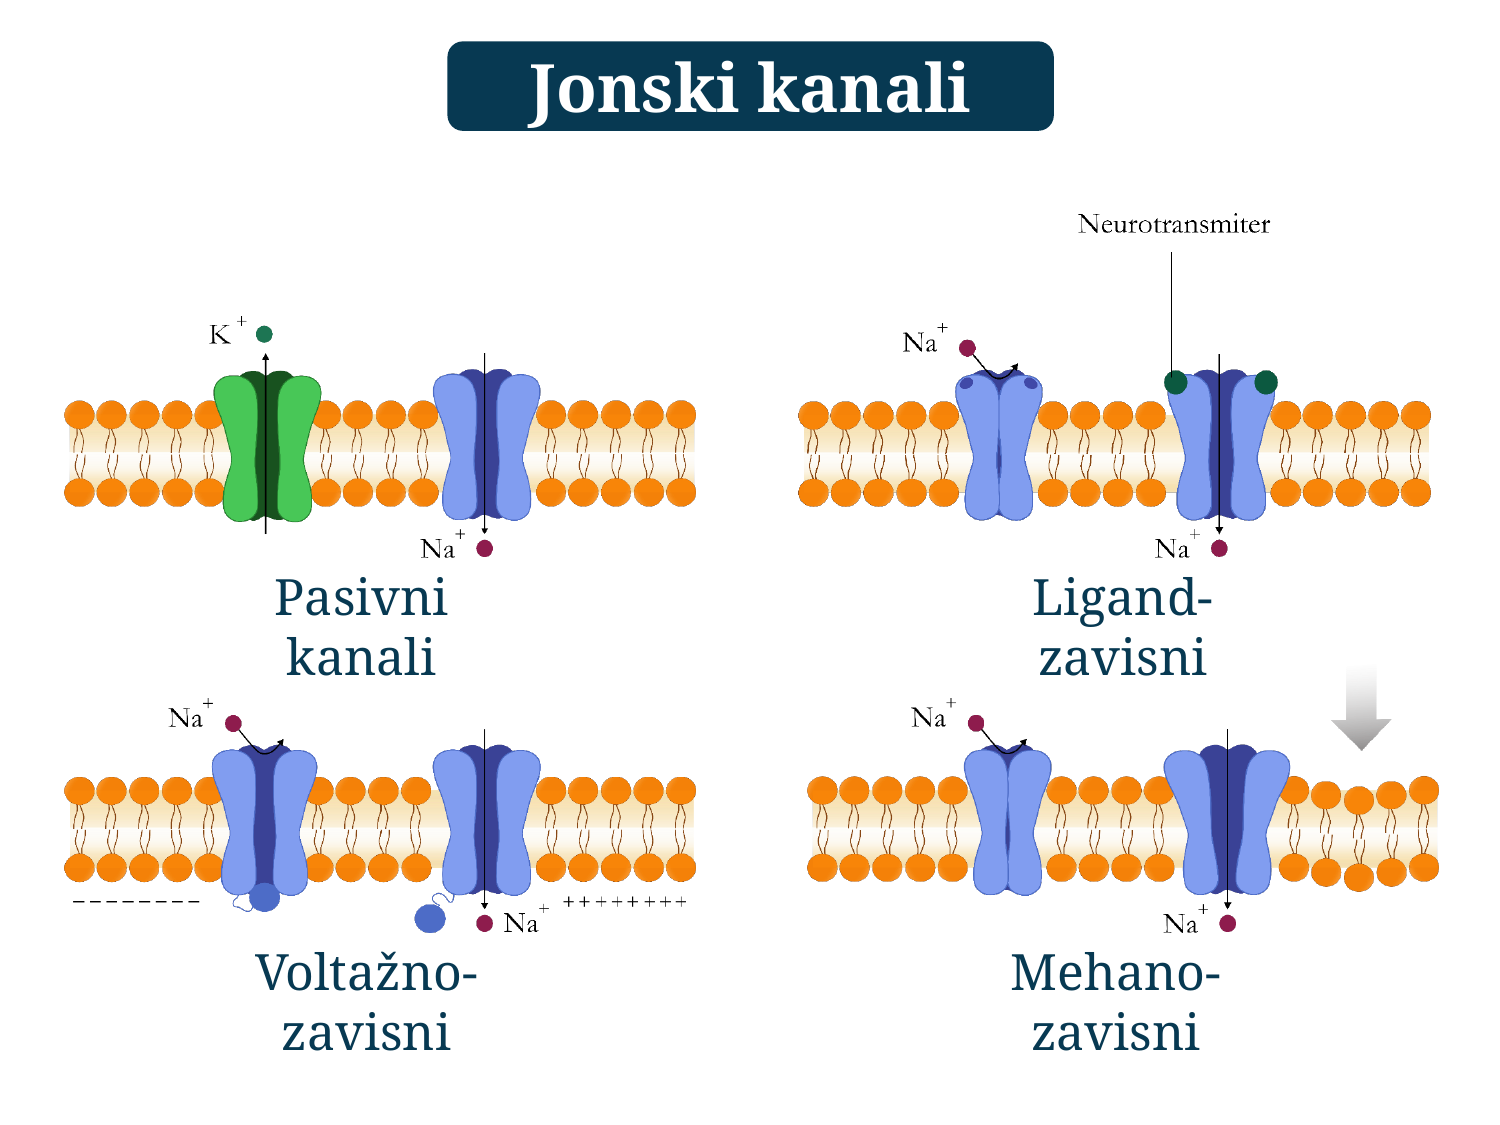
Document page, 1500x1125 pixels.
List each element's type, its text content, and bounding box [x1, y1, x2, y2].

picture [64, 316, 696, 558]
picture [806, 664, 1439, 933]
text_box Voltažno-zavisni [181, 933, 552, 1068]
picture [798, 213, 1431, 558]
picture [64, 698, 696, 933]
text_box Pasivni kanali [203, 558, 520, 693]
text_box Mehano-zavisni [930, 933, 1302, 1068]
text_box Ligand-zavisni [965, 558, 1281, 664]
text_box Jonski kanali [447, 41, 1054, 131]
